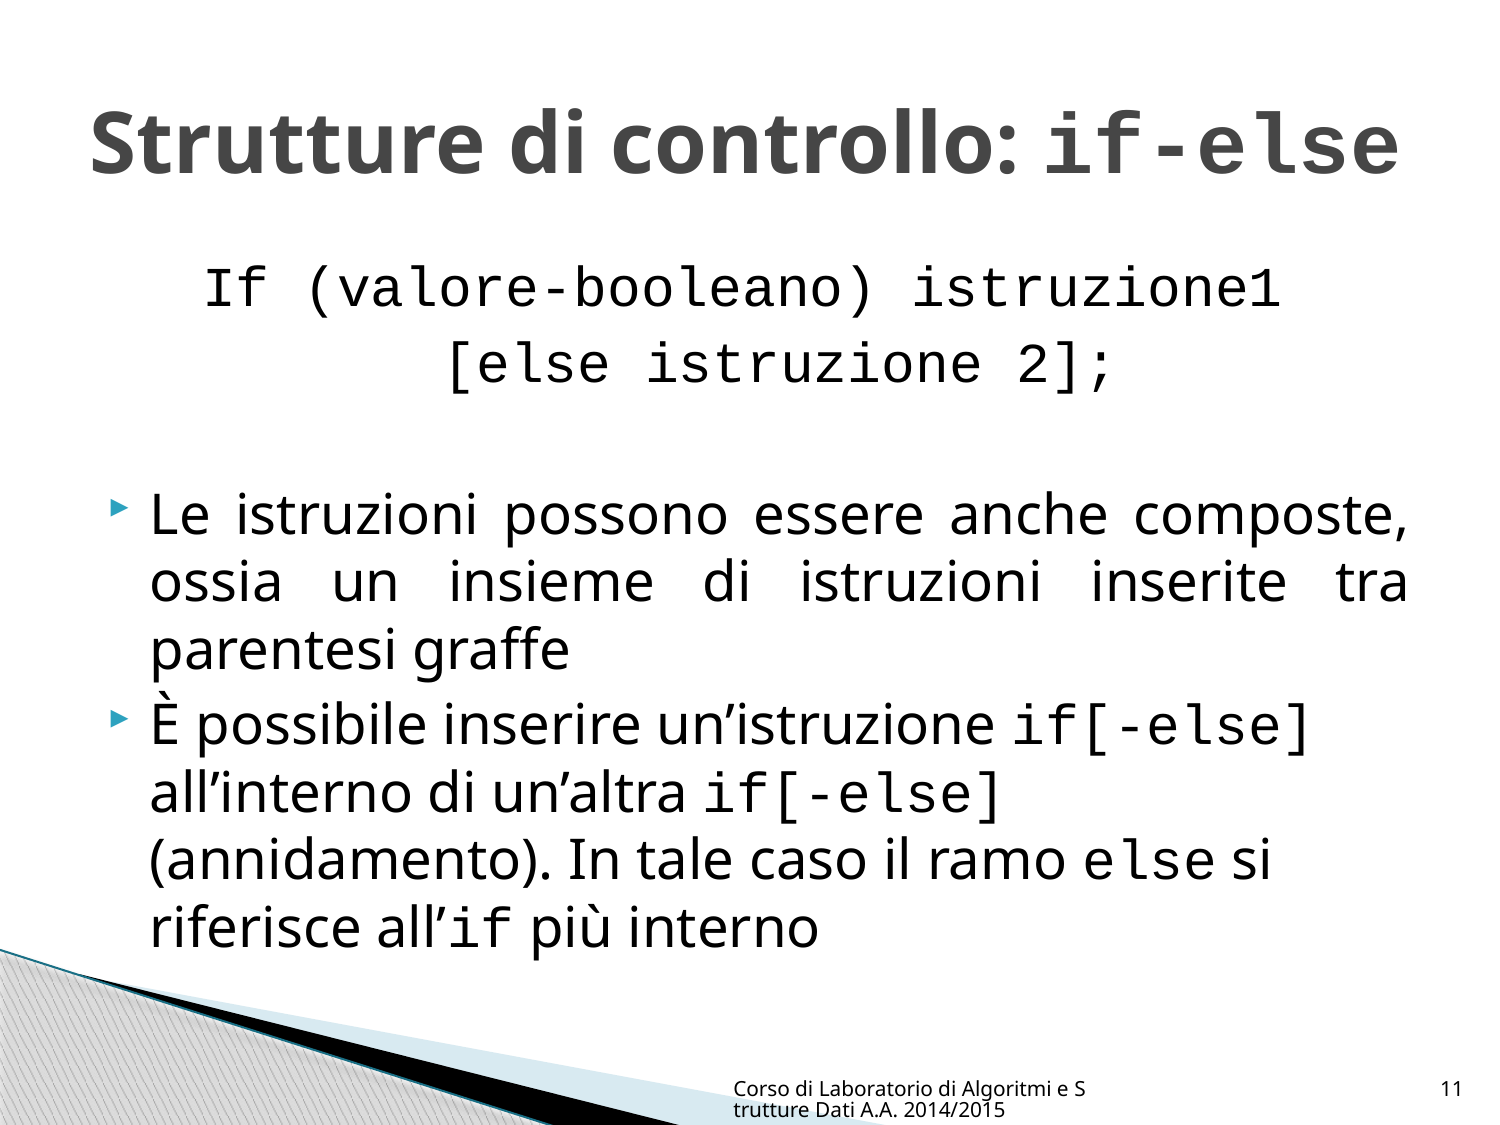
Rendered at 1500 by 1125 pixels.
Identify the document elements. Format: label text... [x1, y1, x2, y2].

title Strutture di controllo: if-else [75, 45, 1425, 233]
footer Corso di Laboratorio di Algoritmi e Strutture Dati A.A. 2014/2015 [718, 1051, 1105, 1112]
list If (valore-booleano) istruzione1 [else istruzione 2]; Le istruzioni possono essere anche composte, ossia un insieme di istruzioni inserite tra parentesi graffe È possibile inserire un’istruzione if[-else] all’interno di un’altra if[-else] (annidamento). In tale caso il ramo else si riferisce all’if più interno [75, 243, 1425, 986]
slide_number 11 [1418, 1051, 1479, 1112]
